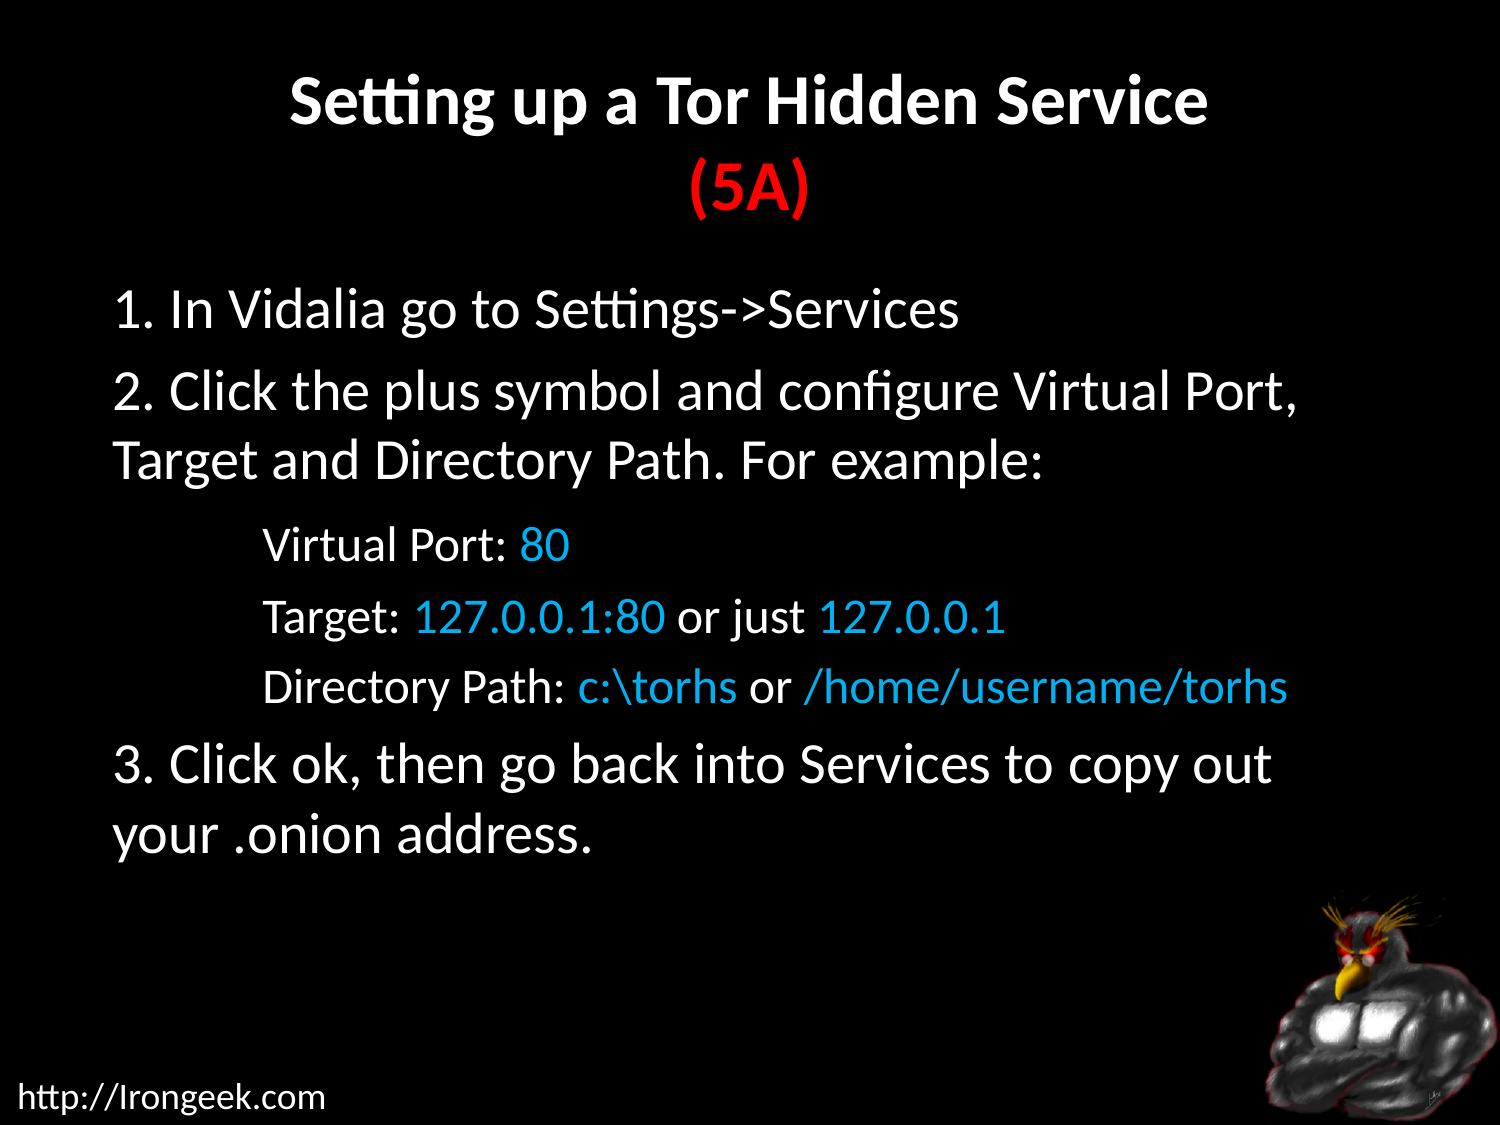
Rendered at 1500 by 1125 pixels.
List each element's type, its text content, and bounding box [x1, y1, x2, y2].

title Setting up a Tor Hidden Service (5A) [75, 45, 1425, 233]
list 1. In Vidalia go to Settings->Services 2. Click the plus symbol and configure Virtual Port, Target and Directory Path. For example: Virtual Port: 80 Target: 127.0.0.1:80 or just 127.0.0.1 Directory Path: c:\torhs or /home/username/torhs 3. Click ok, then go back into Services to copy out your .onion address. [74, 262, 1426, 1036]
picture [1259, 890, 1500, 1125]
